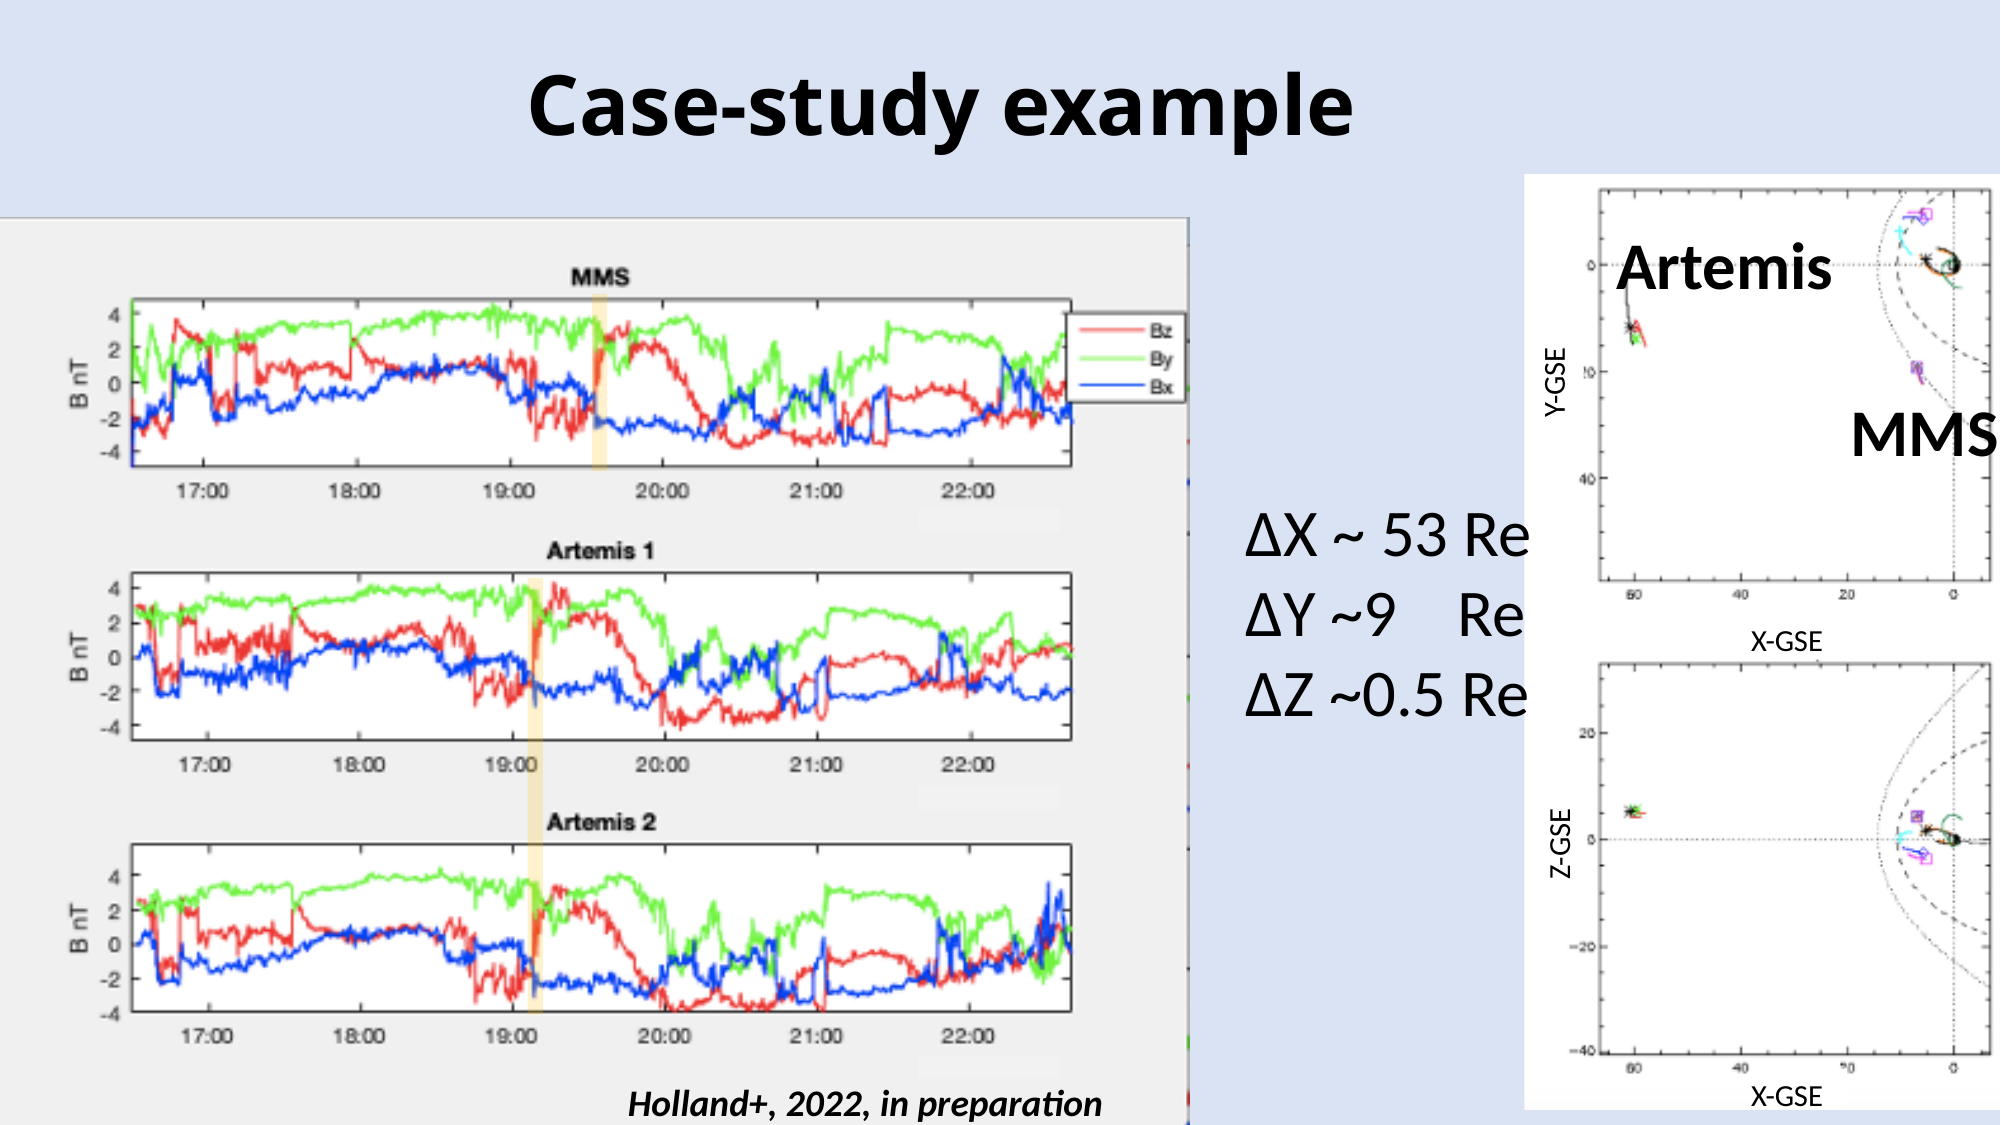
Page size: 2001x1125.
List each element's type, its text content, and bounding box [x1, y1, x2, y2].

text_box X-GSE [1736, 1110, 1873, 1121]
text_box ΔX ~ 53 Re ΔY ~9 Re ΔZ ~0.5 Re [1230, 482, 1524, 817]
title Case-study example [79, 0, 1805, 218]
picture [0, 217, 1190, 1125]
picture [1524, 174, 2000, 1110]
